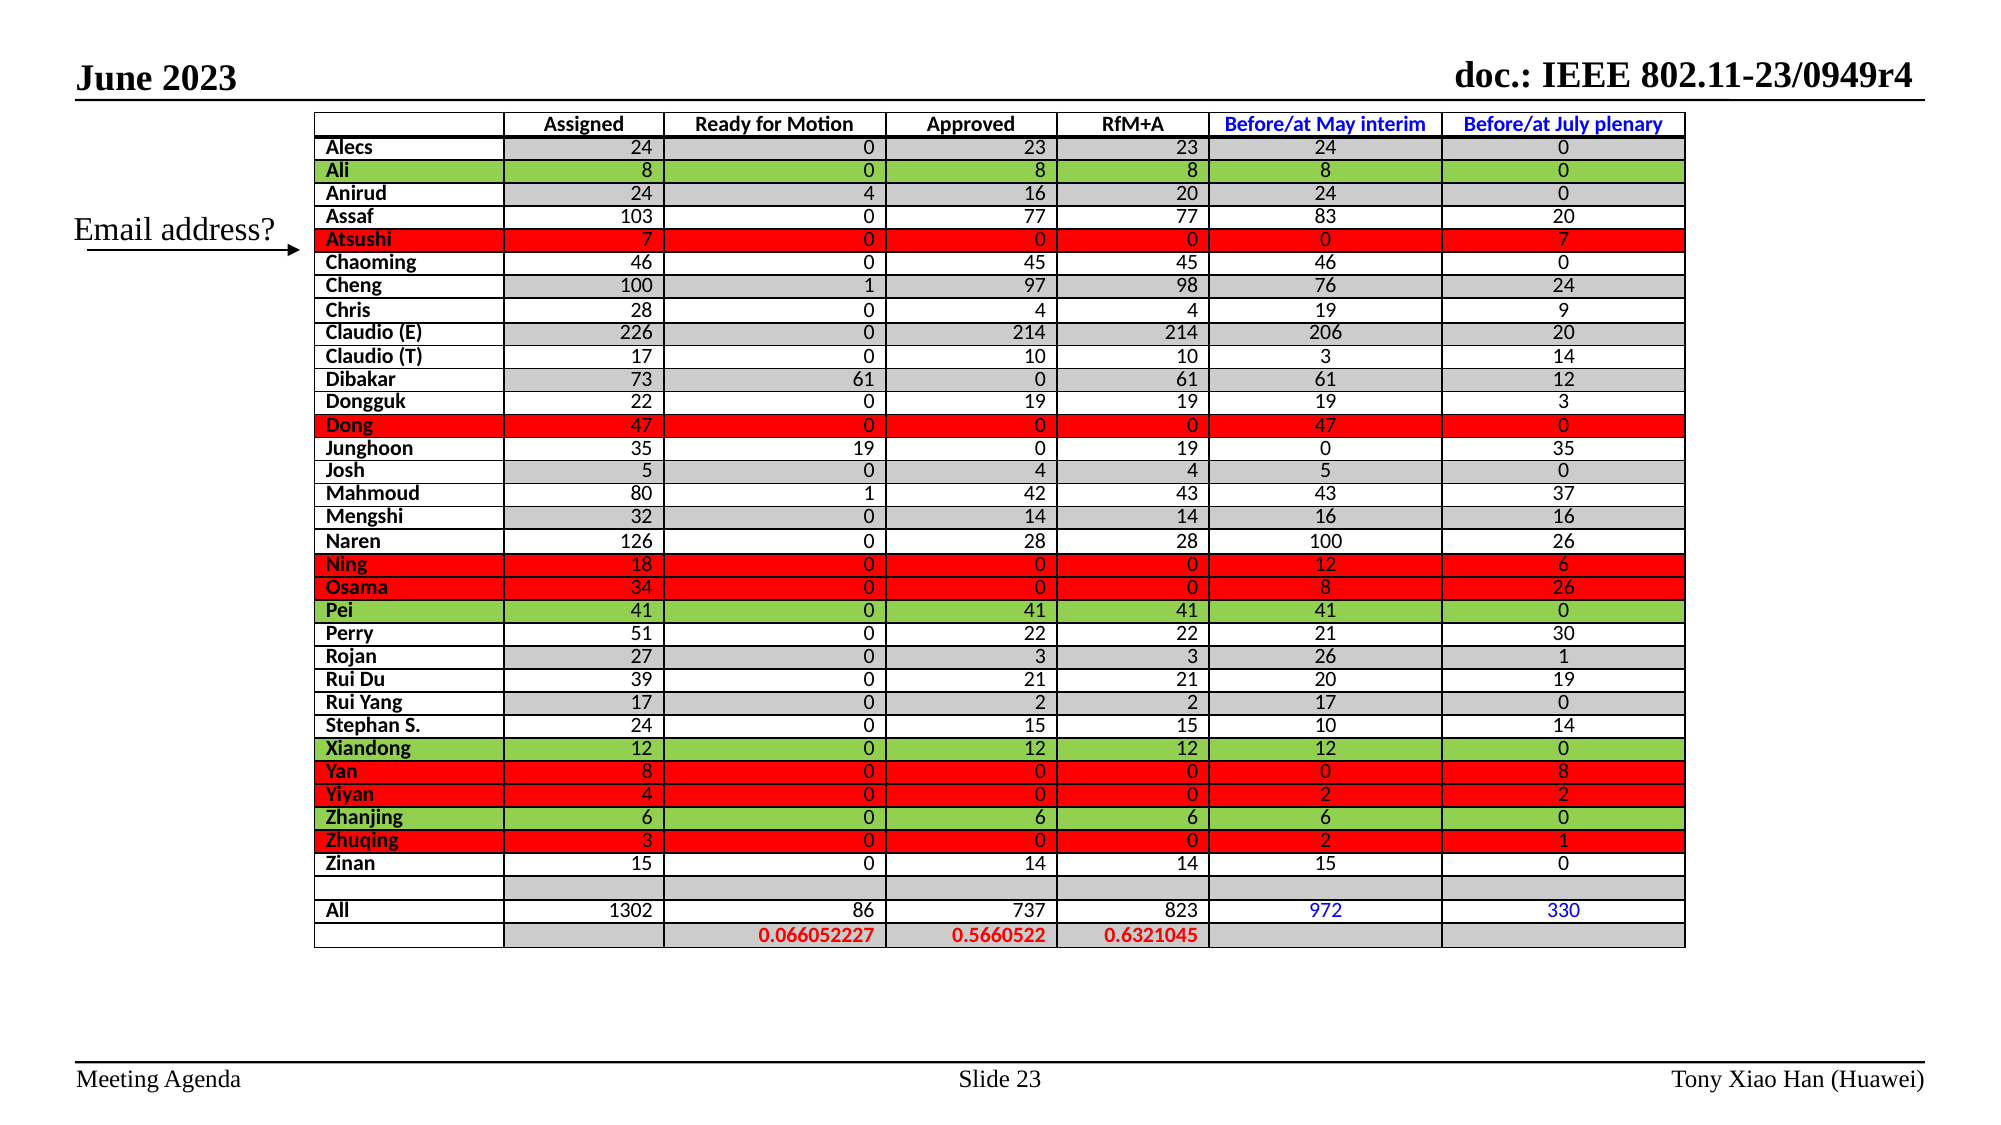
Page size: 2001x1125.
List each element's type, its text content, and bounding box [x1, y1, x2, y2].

table_cell 0 [665, 762, 885, 783]
table_cell 103 [505, 207, 663, 228]
table_cell 77 [887, 207, 1056, 228]
table_cell 4 [665, 184, 885, 205]
table_cell Rui Du [315, 670, 503, 691]
table_cell 61 [1058, 369, 1208, 391]
table_cell 43 [1058, 484, 1208, 506]
table_cell 0 [665, 324, 885, 345]
table_cell 76 [1210, 276, 1441, 297]
table_cell 206 [1210, 324, 1441, 345]
table_cell 100 [1210, 530, 1441, 553]
table_cell 0 [665, 161, 885, 182]
table_cell 0 [665, 507, 885, 528]
table_cell 8 [1210, 578, 1441, 599]
table_cell 0 [665, 461, 885, 483]
table_cell 0 [887, 831, 1056, 852]
table_cell [505, 877, 663, 899]
table_cell 24 [505, 139, 663, 159]
table_cell 6 [1058, 808, 1208, 829]
table_cell 41 [505, 601, 663, 622]
table_cell 0 [665, 831, 885, 852]
table_cell 6 [1443, 555, 1684, 576]
table_cell 1302 [505, 901, 663, 922]
table_cell 10 [1210, 716, 1441, 737]
table_cell 5 [1210, 461, 1441, 483]
table_cell 34 [505, 578, 663, 599]
table_cell 0 [665, 739, 885, 760]
table_cell 20 [1443, 207, 1684, 228]
table_cell 0 [1443, 253, 1684, 274]
table_cell 45 [887, 253, 1056, 274]
table_cell 1 [1443, 647, 1684, 668]
table_cell Cheng [315, 276, 503, 297]
table_cell 43 [1210, 484, 1441, 506]
table_cell 24 [505, 716, 663, 737]
table_header Ready for Motion [665, 113, 885, 135]
table_cell 226 [505, 324, 663, 345]
table_cell 8 [1058, 161, 1208, 182]
table_cell 2 [1443, 785, 1684, 806]
table_cell 0 [1058, 230, 1208, 251]
table_header Before/at May interim [1210, 113, 1441, 135]
table_cell 1 [665, 484, 885, 506]
table_cell 98 [1058, 276, 1208, 297]
table_cell 0.6321045 [1058, 924, 1208, 947]
table_cell 6 [887, 808, 1056, 829]
table_cell 18 [505, 555, 663, 576]
table_cell Ning [315, 555, 503, 576]
table_cell 12 [1210, 555, 1441, 576]
table_cell Rui Yang [315, 693, 503, 714]
table_cell 24 [505, 184, 663, 205]
table_header Assigned [505, 113, 663, 135]
table_cell 3 [1210, 346, 1441, 368]
table_cell 0 [665, 601, 885, 622]
table_cell 8 [1210, 161, 1441, 182]
table_cell 0 [1443, 161, 1684, 182]
table_cell 8 [887, 161, 1056, 182]
table_cell 0 [1210, 762, 1441, 783]
table_cell Xiandong [315, 739, 503, 760]
table_cell 19 [887, 392, 1056, 414]
table_cell 4 [887, 299, 1056, 322]
table_cell 0 [665, 230, 885, 251]
table_cell 0 [665, 716, 885, 737]
table_cell 21 [887, 670, 1056, 691]
table_cell 35 [505, 438, 663, 460]
table_cell 42 [887, 484, 1056, 506]
table_cell 19 [665, 438, 885, 460]
table_cell 0 [1058, 578, 1208, 599]
table_cell 28 [505, 299, 663, 322]
table_cell 1 [1443, 831, 1684, 852]
table_cell Claudio (E) [315, 324, 503, 345]
table_cell 17 [505, 346, 663, 368]
table_cell 19 [1443, 670, 1684, 691]
table_cell 737 [887, 901, 1056, 922]
table_cell 47 [1210, 415, 1441, 437]
table_cell 0 [887, 785, 1056, 806]
table_cell 0 [665, 647, 885, 668]
table_cell 20 [1058, 184, 1208, 205]
table_cell 16 [1443, 507, 1684, 528]
table_cell 10 [1058, 346, 1208, 368]
table_cell 46 [505, 253, 663, 274]
table_cell 19 [1210, 299, 1441, 322]
table_header RfM+A [1058, 113, 1208, 135]
table_cell 4 [505, 785, 663, 806]
table_cell 41 [1058, 601, 1208, 622]
table_cell 47 [505, 415, 663, 437]
table_cell 19 [1058, 438, 1208, 460]
table_cell 37 [1443, 484, 1684, 506]
table_cell 0 [887, 415, 1056, 437]
table_cell 7 [505, 230, 663, 251]
table_cell 0 [665, 299, 885, 322]
table_cell 21 [1058, 670, 1208, 691]
table_cell 0 [887, 762, 1056, 783]
table_cell 972 [1210, 901, 1441, 922]
table_cell 16 [887, 184, 1056, 205]
table_cell 32 [505, 507, 663, 528]
table_cell Dongguk [315, 392, 503, 414]
table_cell 26 [1443, 578, 1684, 599]
table_cell 1 [665, 276, 885, 297]
table_cell Chris [315, 299, 503, 322]
table_cell 0 [1443, 739, 1684, 760]
table_cell 0 [665, 415, 885, 437]
table_cell [887, 877, 1056, 899]
table_cell 0.5660522 [887, 924, 1056, 947]
table_cell 46 [1210, 253, 1441, 274]
table_cell 19 [1210, 392, 1441, 414]
table_cell 2 [1210, 831, 1441, 852]
table_cell 83 [1210, 207, 1441, 228]
table_cell 0 [665, 854, 885, 875]
table_cell 0 [887, 230, 1056, 251]
table_cell 0 [1443, 693, 1684, 714]
table_cell 51 [505, 624, 663, 645]
table_cell Dibakar [315, 369, 503, 391]
title Email address? [31, 202, 319, 253]
table_cell 4 [1058, 461, 1208, 483]
table_cell 0 [1443, 808, 1684, 829]
table_cell [665, 877, 885, 899]
table_cell 80 [505, 484, 663, 506]
table_cell 330 [1443, 901, 1684, 922]
table_cell 61 [1210, 369, 1441, 391]
table_cell 0 [665, 207, 885, 228]
table_cell 0 [665, 139, 885, 159]
table_cell Zinan [315, 854, 503, 875]
table_cell [315, 877, 503, 899]
table_cell [505, 924, 663, 947]
table_cell [315, 924, 503, 947]
table_cell 2 [1210, 785, 1441, 806]
table_cell All [315, 901, 503, 922]
table_header Approved [887, 113, 1056, 135]
table_cell 21 [1210, 624, 1441, 645]
table_cell 0 [665, 392, 885, 414]
table_cell 3 [1058, 647, 1208, 668]
table_cell Chaoming [315, 253, 503, 274]
table_cell 0 [1058, 785, 1208, 806]
table_cell 20 [1443, 324, 1684, 345]
table_cell 0 [665, 253, 885, 274]
table_cell 0 [665, 624, 885, 645]
table_cell 26 [1210, 647, 1441, 668]
table_cell 12 [1443, 369, 1684, 391]
table_cell 17 [1210, 693, 1441, 714]
table_cell 14 [1058, 854, 1208, 875]
table_cell 97 [887, 276, 1056, 297]
table_cell 35 [1443, 438, 1684, 460]
table_cell 0 [887, 578, 1056, 599]
table_cell Dong [315, 415, 503, 437]
table_cell 7 [1443, 230, 1684, 251]
table_cell 8 [505, 161, 663, 182]
table_cell 6 [505, 808, 663, 829]
table_cell 86 [665, 901, 885, 922]
table_header [315, 113, 503, 135]
table_cell Mengshi [315, 507, 503, 528]
table_cell Alecs [315, 139, 503, 159]
table_cell 24 [1443, 276, 1684, 297]
table_cell 26 [1443, 530, 1684, 553]
table_cell 0 [1443, 139, 1684, 159]
table_cell 41 [887, 601, 1056, 622]
table_cell 0 [1058, 831, 1208, 852]
table_cell 77 [1058, 207, 1208, 228]
table_cell 0 [665, 670, 885, 691]
table_cell 0 [665, 693, 885, 714]
table_cell 24 [1210, 184, 1441, 205]
table_cell 0 [1058, 415, 1208, 437]
table_cell Naren [315, 530, 503, 553]
table_cell 2 [887, 693, 1056, 714]
table_cell 14 [1058, 507, 1208, 528]
table_cell Ali [315, 161, 503, 182]
table_cell Yiyan [315, 785, 503, 806]
table_cell 0 [887, 555, 1056, 576]
table_cell 8 [1443, 762, 1684, 783]
table_cell 15 [1058, 716, 1208, 737]
table_cell [1210, 877, 1441, 899]
table_cell 0 [1210, 438, 1441, 460]
table_cell [1443, 877, 1684, 899]
table_cell 214 [887, 324, 1056, 345]
table_cell 214 [1058, 324, 1208, 345]
table_cell 0 [665, 346, 885, 368]
table_header Before/at July plenary [1443, 113, 1684, 135]
table_cell 0 [1443, 184, 1684, 205]
table_cell Junghoon [315, 438, 503, 460]
table_cell 41 [1210, 601, 1441, 622]
table_cell 22 [887, 624, 1056, 645]
table_cell 22 [505, 392, 663, 414]
table_cell 73 [505, 369, 663, 391]
table_cell 12 [505, 739, 663, 760]
table_cell 23 [1058, 139, 1208, 159]
table_cell 0 [665, 530, 885, 553]
table_cell 0 [1443, 461, 1684, 483]
table_cell 12 [1210, 739, 1441, 760]
table_cell 0 [665, 555, 885, 576]
table_cell 12 [887, 739, 1056, 760]
table_cell 6 [1210, 808, 1441, 829]
table_cell 0 [665, 785, 885, 806]
table_cell 0 [1058, 555, 1208, 576]
table_cell 126 [505, 530, 663, 553]
table_cell 9 [1443, 299, 1684, 322]
table_cell [1058, 877, 1208, 899]
table_cell Zhuqing [315, 831, 503, 852]
table_cell Atsushi [319, 230, 503, 251]
table_cell 20 [1210, 670, 1441, 691]
table_cell 10 [887, 346, 1056, 368]
table_cell 27 [505, 647, 663, 668]
table_cell Osama [315, 578, 503, 599]
table_cell 0 [1058, 762, 1208, 783]
table_cell Yan [315, 762, 503, 783]
table_cell Pei [315, 601, 503, 622]
table_cell 19 [1058, 392, 1208, 414]
table_cell 0 [1210, 230, 1441, 251]
table_cell Perry [315, 624, 503, 645]
table_cell Assaf [319, 207, 503, 228]
table_cell 3 [505, 831, 663, 852]
table_cell 15 [887, 716, 1056, 737]
table_cell 14 [1443, 346, 1684, 368]
table_cell Mahmoud [315, 484, 503, 506]
table_cell 28 [887, 530, 1056, 553]
table_cell 22 [1058, 624, 1208, 645]
table_cell Josh [315, 461, 503, 483]
table_cell [1443, 924, 1684, 947]
table_cell 24 [1210, 139, 1441, 159]
table_cell 823 [1058, 901, 1208, 922]
table_cell 23 [887, 139, 1056, 159]
table_cell 0 [665, 578, 885, 599]
table_cell 8 [505, 762, 663, 783]
table_cell [1210, 924, 1441, 947]
table_cell Stephan S. [315, 716, 503, 737]
table_cell Rojan [315, 647, 503, 668]
table_cell 0 [1443, 854, 1684, 875]
table_cell Zhanjing [315, 808, 503, 829]
table_cell 45 [1058, 253, 1208, 274]
table_cell 14 [887, 507, 1056, 528]
table_cell 4 [1058, 299, 1208, 322]
table_cell 14 [1443, 716, 1684, 737]
table_cell 3 [887, 647, 1056, 668]
table_cell 0 [665, 808, 885, 829]
table_cell 15 [1210, 854, 1441, 875]
table_cell 5 [505, 461, 663, 483]
table_cell 28 [1058, 530, 1208, 553]
table_cell 12 [1058, 739, 1208, 760]
table_cell 39 [505, 670, 663, 691]
table_cell Claudio (T) [315, 346, 503, 368]
table_cell 2 [1058, 693, 1208, 714]
table_cell 16 [1210, 507, 1441, 528]
table_cell 4 [887, 461, 1056, 483]
table_cell 0 [1443, 415, 1684, 437]
table_cell 14 [887, 854, 1056, 875]
table_cell 100 [505, 276, 663, 297]
table_cell 0.066052227 [665, 924, 885, 947]
table_cell Anirud [315, 184, 503, 205]
table_cell 3 [1443, 392, 1684, 414]
table_cell 61 [665, 369, 885, 391]
table_cell 30 [1443, 624, 1684, 645]
table_cell 15 [505, 854, 663, 875]
table_cell 0 [887, 438, 1056, 460]
table_cell 17 [505, 693, 663, 714]
table_cell 0 [887, 369, 1056, 391]
table_cell 0 [1443, 601, 1684, 622]
